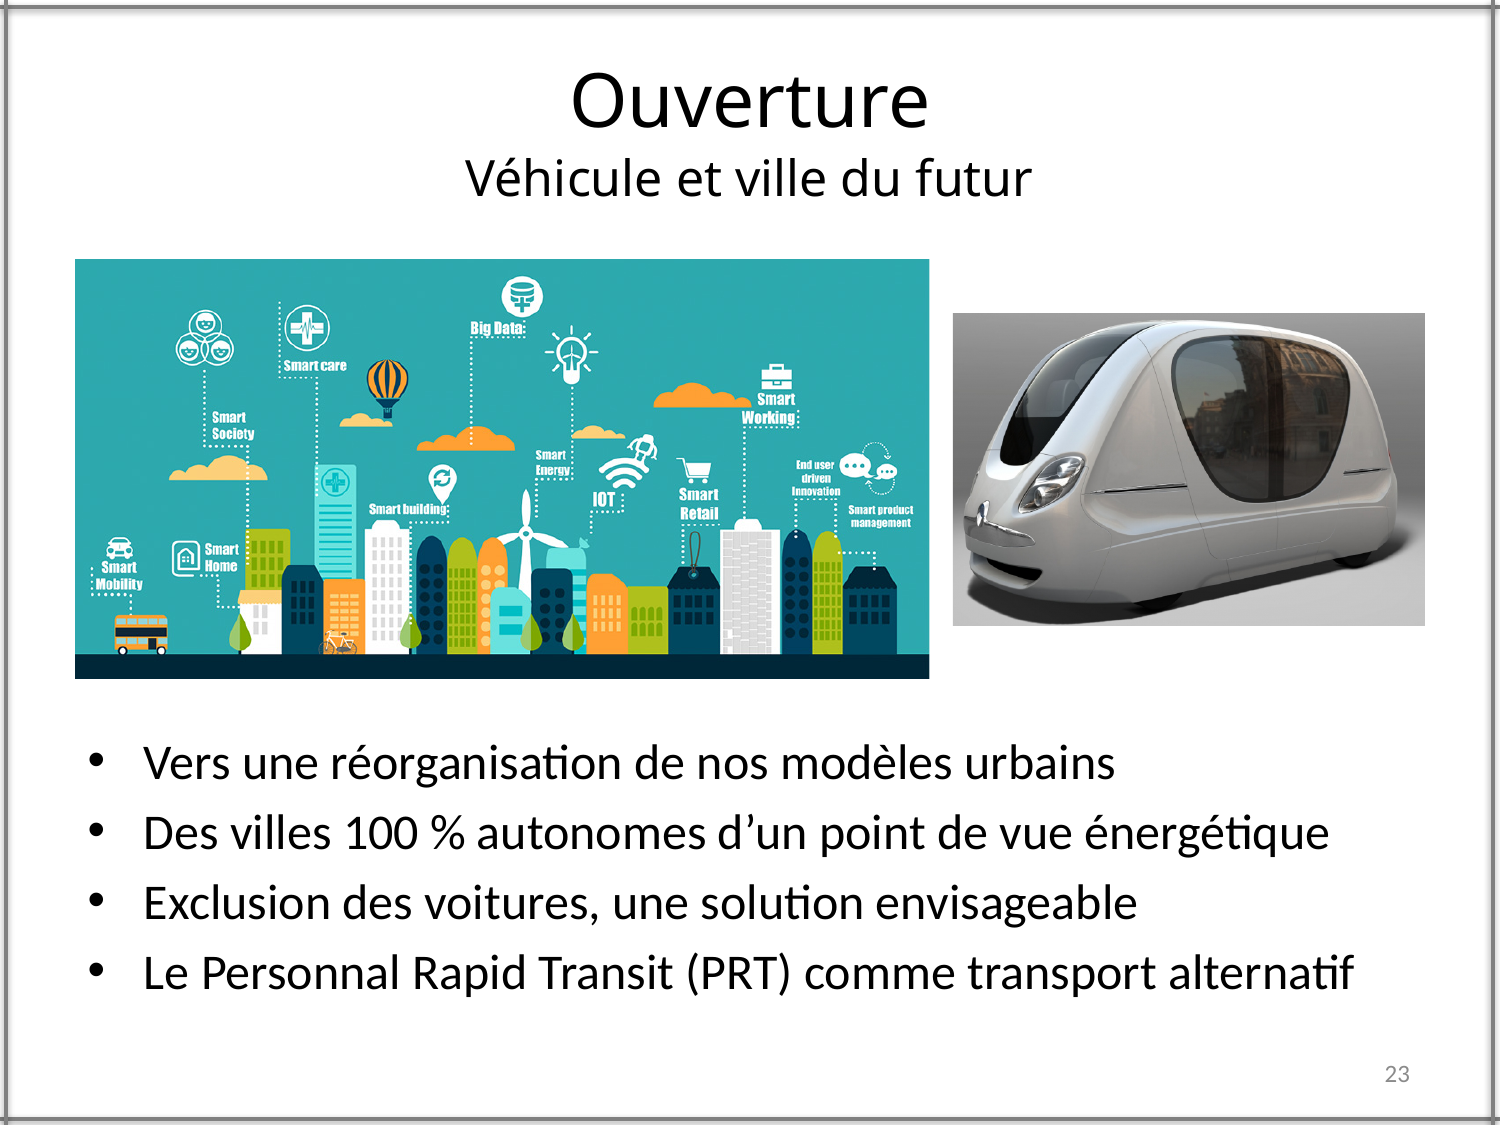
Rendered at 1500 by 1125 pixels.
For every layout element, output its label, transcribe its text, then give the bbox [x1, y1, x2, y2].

list Vers une réorganisation de nos modèles urbains Des villes 100 % autonomes d’un point de vue énergétique Exclusion des voitures, une solution envisageable Le Personnal Rapid Transit (PRT) comme transport alternatif [72, 721, 1425, 1038]
picture [952, 313, 1426, 626]
text_box Ouverture [74, 17, 1425, 118]
picture [74, 258, 930, 655]
text_box Véhicule et ville du futur [74, 118, 1425, 235]
slide_number 23 [1074, 1042, 1425, 1103]
